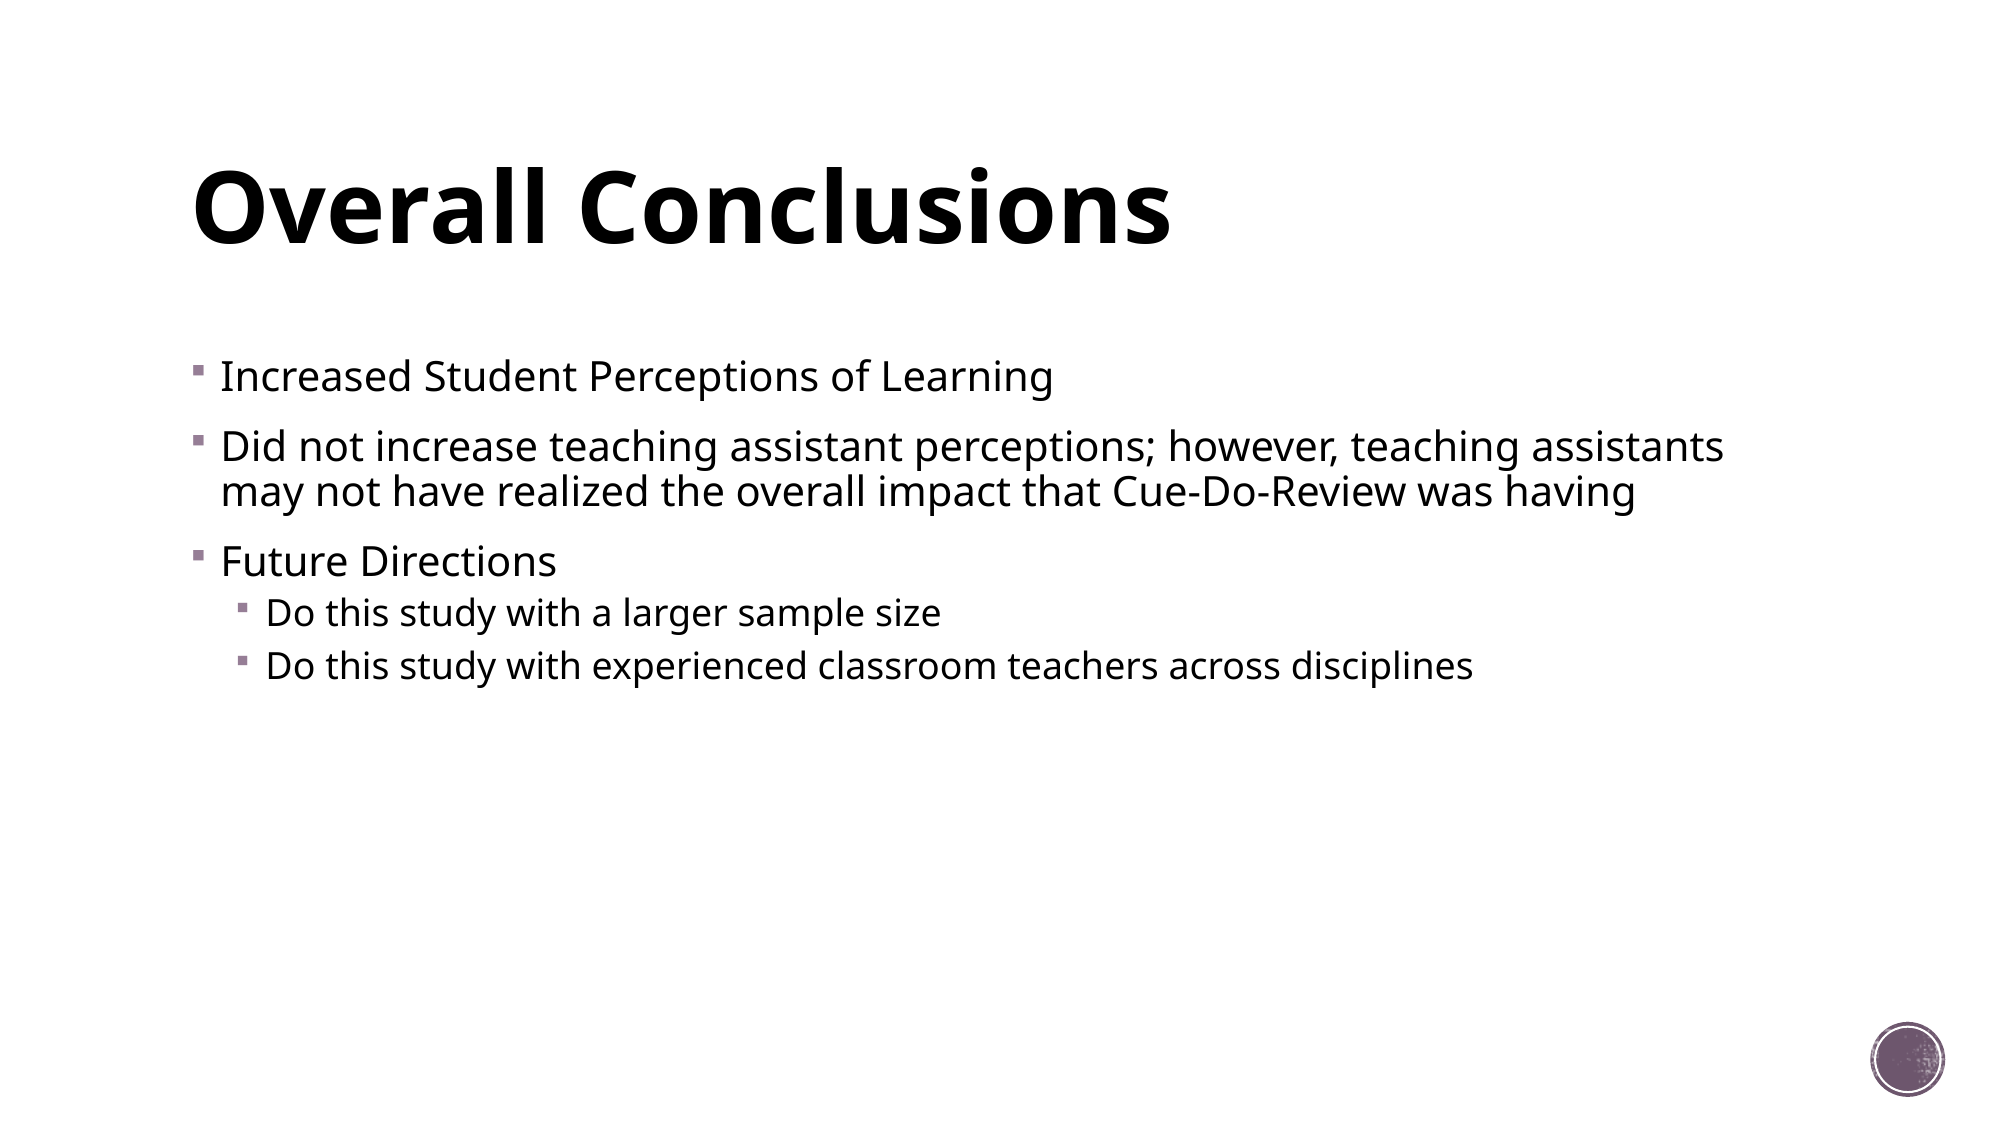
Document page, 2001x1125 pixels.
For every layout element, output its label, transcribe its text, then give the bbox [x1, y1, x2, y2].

list Increased Student Perceptions of Learning Did not increase teaching assistant perceptions; however, teaching assistants may not have realized the overall impact that Cue-Do-Review was having Future Directions Do this study with a larger sample size Do this study with experienced classroom teachers across disciplines [175, 348, 1826, 1013]
title Overall Conclusions [175, 79, 1826, 344]
